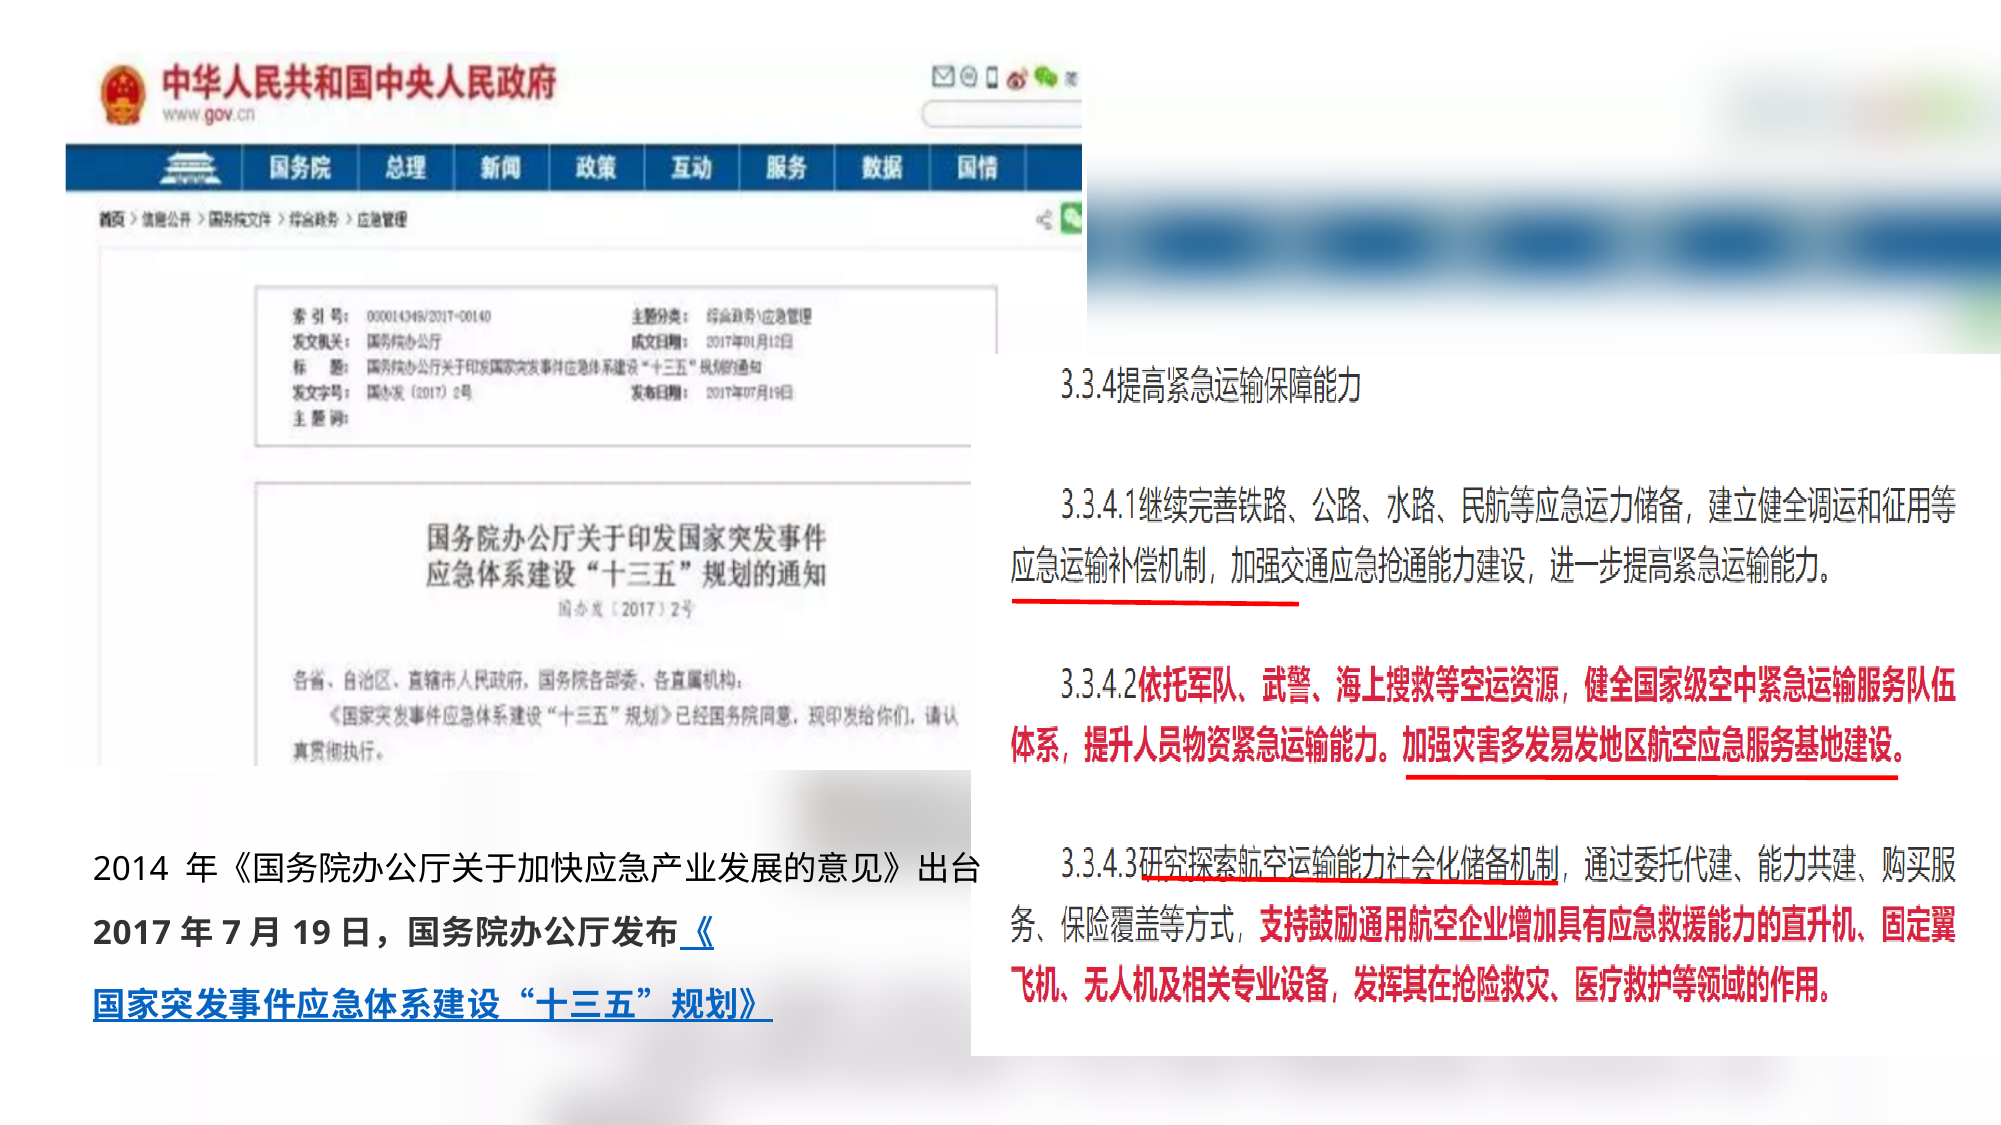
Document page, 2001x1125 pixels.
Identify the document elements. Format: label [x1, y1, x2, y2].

picture [0, 9, 2001, 1125]
text_box [971, 354, 2000, 1056]
